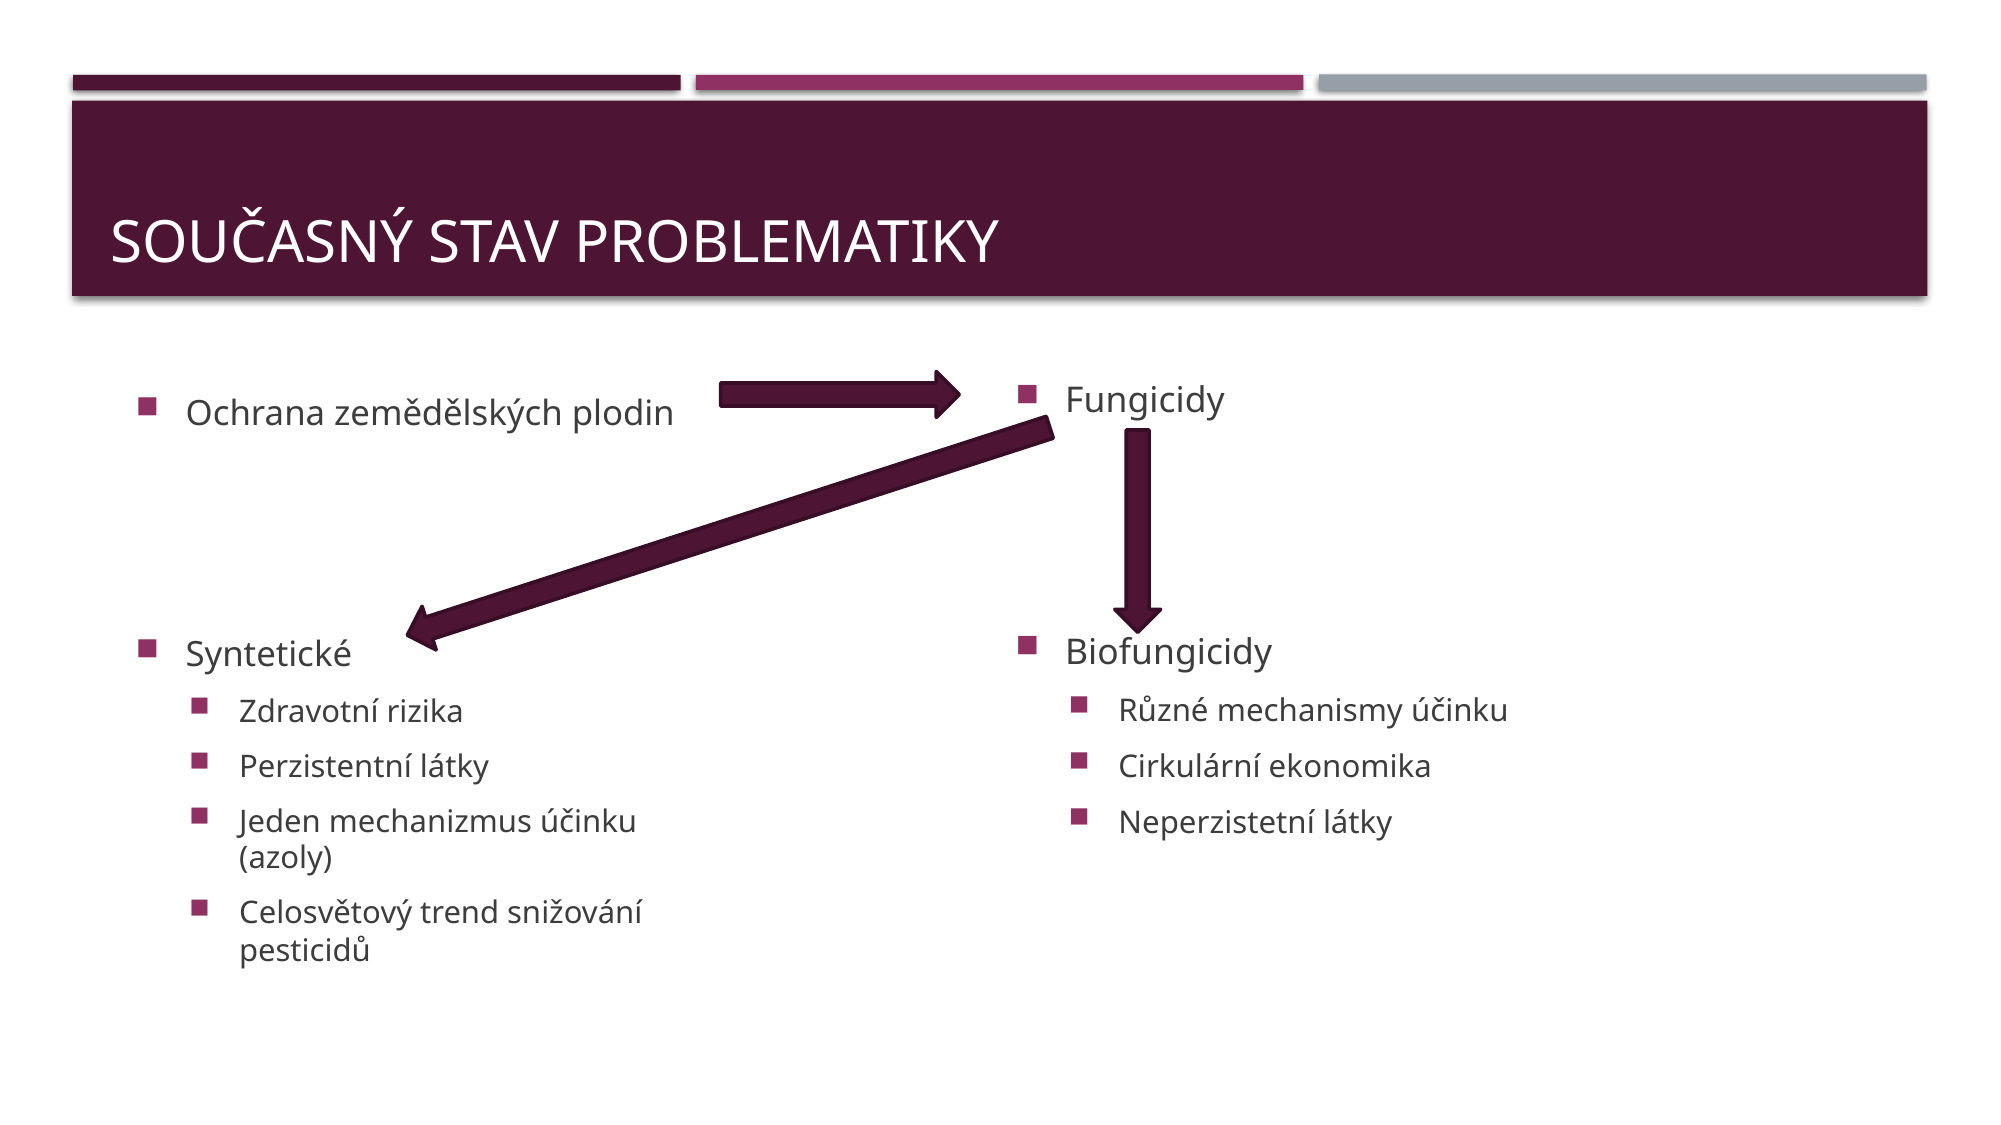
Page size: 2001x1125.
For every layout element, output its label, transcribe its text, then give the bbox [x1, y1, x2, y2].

text_box Ochrana zemědělských plodin Syntetické Zdravotní rizika Perzistentní látky Jeden mechanizmus účinku (azoly) Celosvětový trend snižování pesticidů [120, 382, 723, 986]
title Současný stav problematiky [95, 115, 1905, 282]
text_box [405, 414, 1055, 652]
text_box [718, 369, 961, 420]
text_box [1113, 428, 1163, 634]
list Fungicidy Biofungicidy Různé mechanismy účinku Cirkulární ekonomika Neperzistetní látky [999, 405, 1650, 998]
